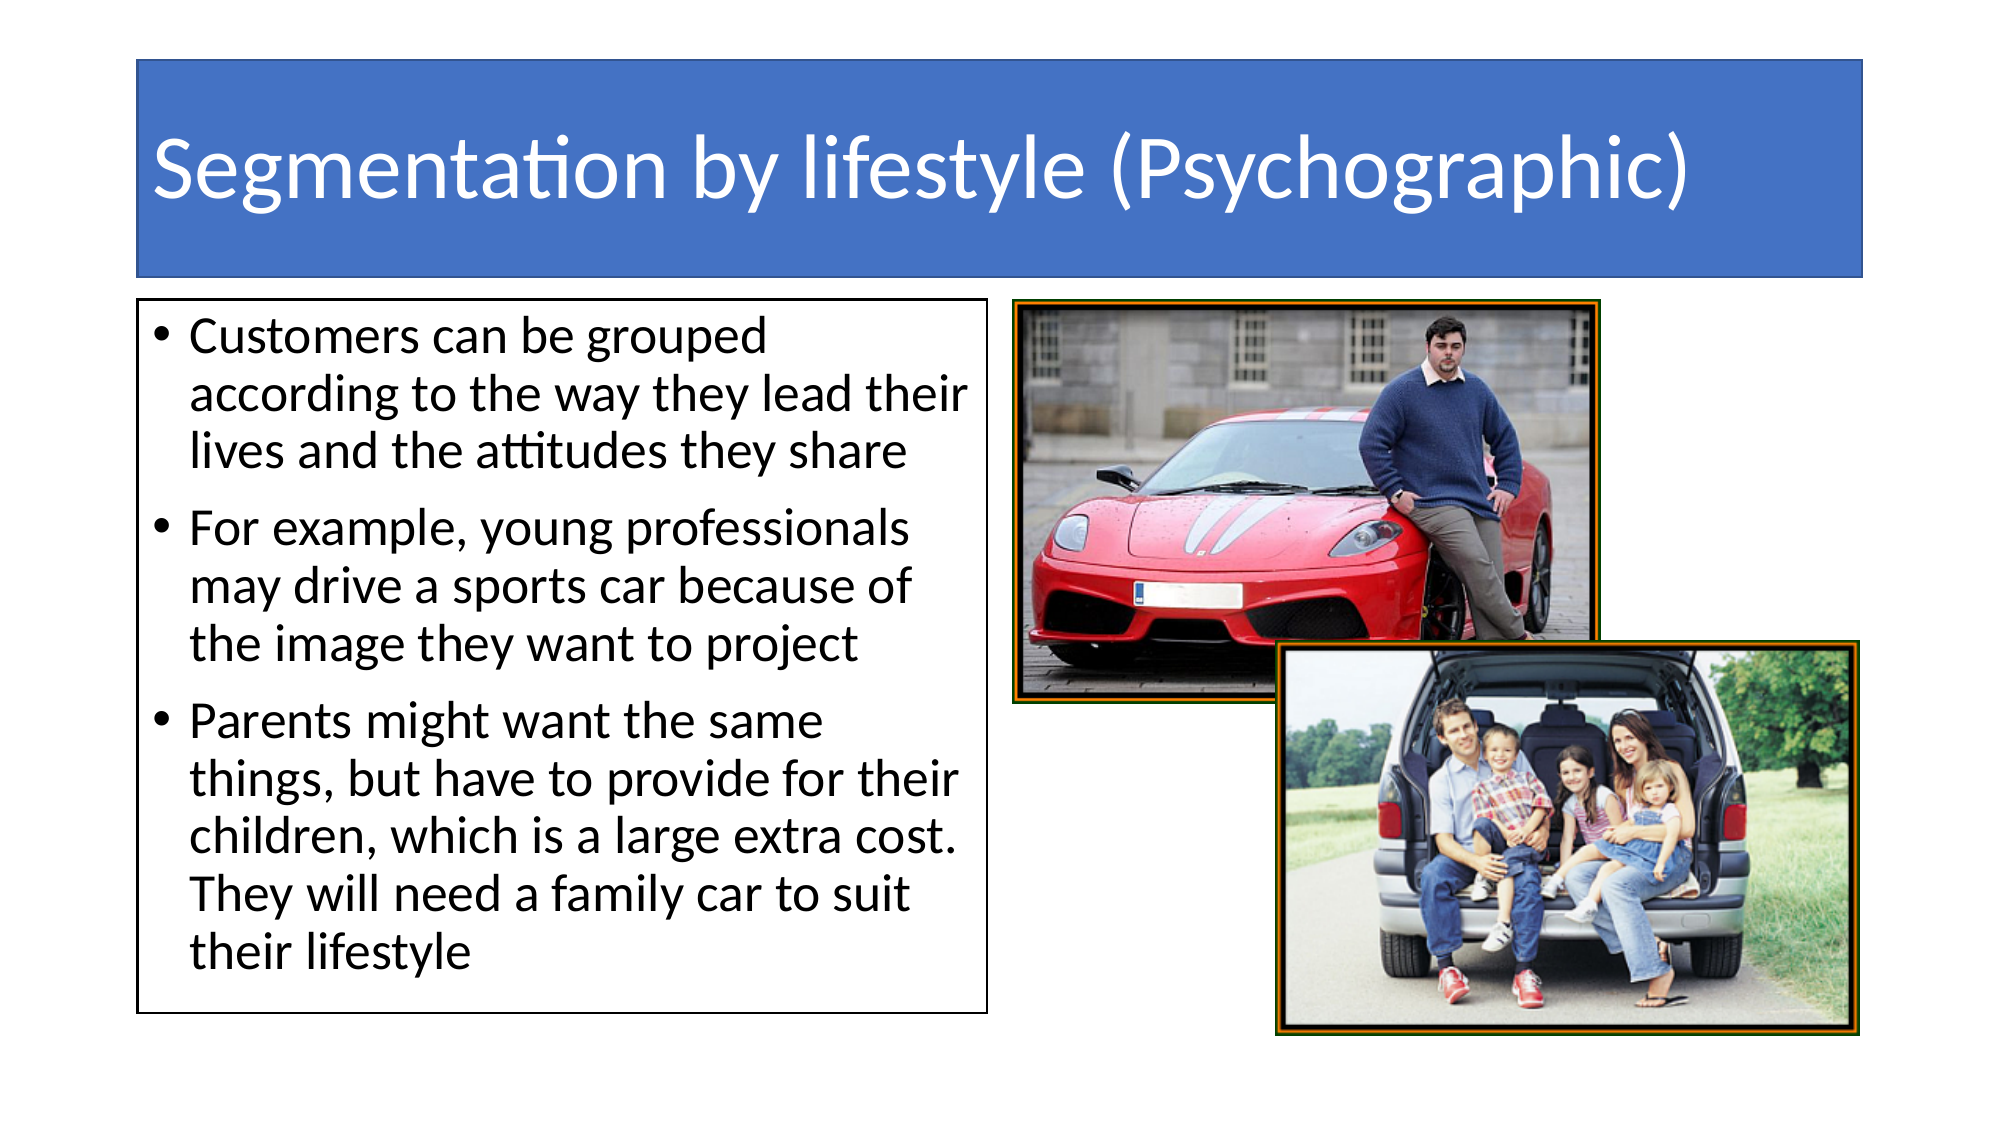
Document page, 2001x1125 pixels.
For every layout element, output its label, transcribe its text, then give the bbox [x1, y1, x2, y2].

title Segmentation by lifestyle (Psychographic) [136, 59, 1863, 278]
picture [1012, 299, 1860, 1036]
list Customers can be grouped according to the way they lead their lives and the attitudes they share For example, young professionals may drive a sports car because of the image they want to project Parents might want the same things, but have to provide for their children, which is a large extra cost. They will need a family car to suit their lifestyle [136, 298, 988, 1014]
